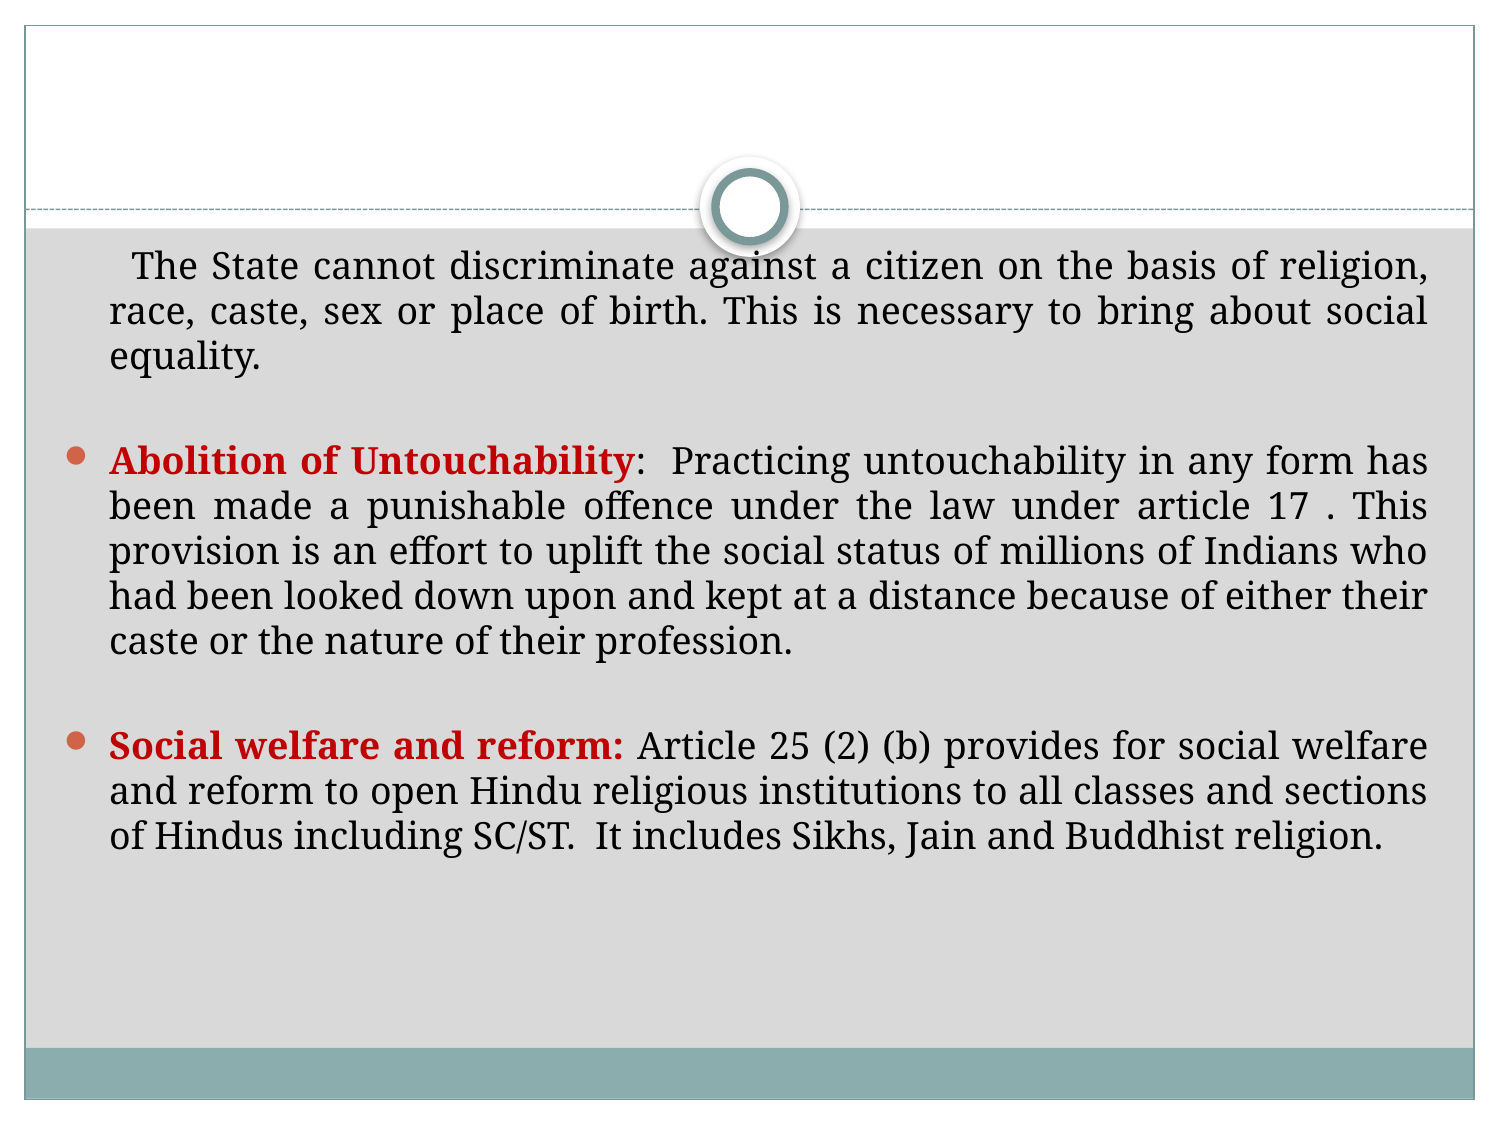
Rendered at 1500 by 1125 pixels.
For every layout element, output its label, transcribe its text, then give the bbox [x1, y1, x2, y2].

list The State cannot discriminate against a citizen on the basis of religion, race, caste, sex or place of birth. This is necessary to bring about social equality. Abolition of Untouchability: Practicing untouchability in any form has been made a punishable offence under the law under article 17 . This provision is an effort to uplift the social status of millions of Indians who had been looked down upon and kept at a distance because of either their caste or the nature of their profession. Social welfare and reform: Article 25 (2) (b) provides for social welfare and reform to open Hindu religious institutions to all classes and sections of Hindus including SC/ST. It includes Sikhs, Jain and Buddhist religion. [49, 125, 1445, 1075]
